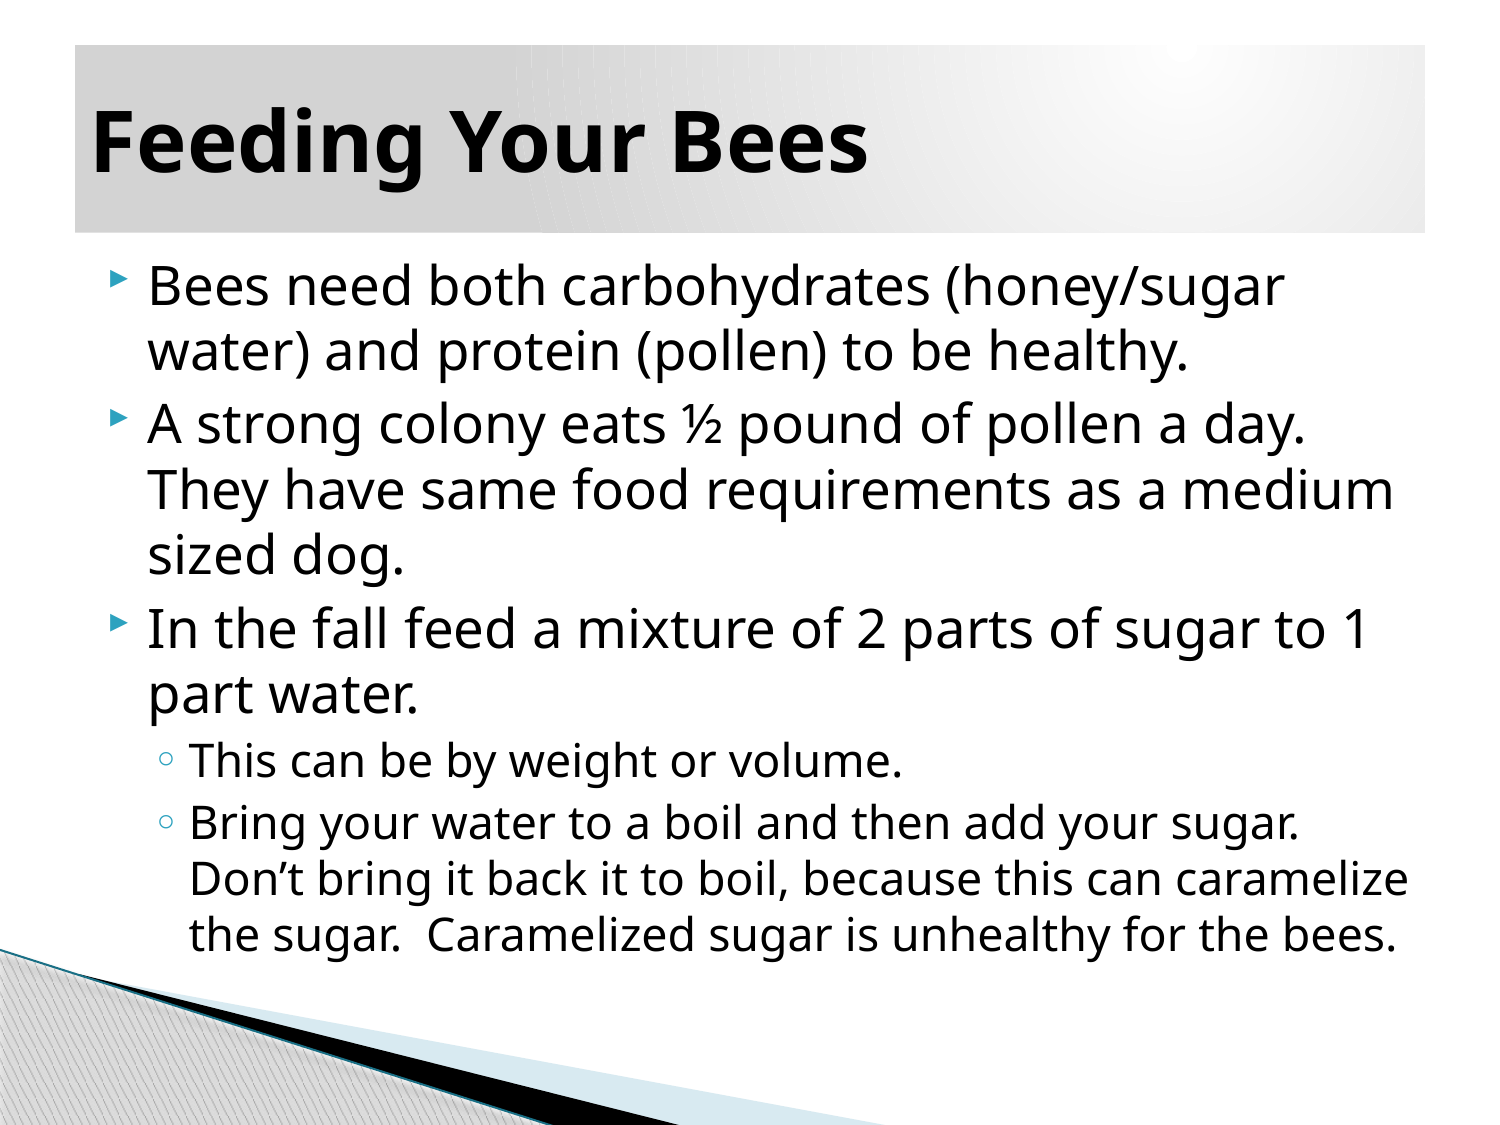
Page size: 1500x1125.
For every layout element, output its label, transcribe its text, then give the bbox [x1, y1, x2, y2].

title Feeding Your Bees [75, 45, 1425, 233]
list Bees need both carbohydrates (honey/sugar water) and protein (pollen) to be healthy. A strong colony eats ½ pound of pollen a day. They have same food requirements as a medium sized dog. In the fall feed a mixture of 2 parts of sugar to 1 part water. This can be by weight or volume. Bring your water to a boil and then add your sugar. Don’t bring it back it to boil, because this can caramelize the sugar. Caramelized sugar is unhealthy for the bees. [75, 243, 1425, 986]
